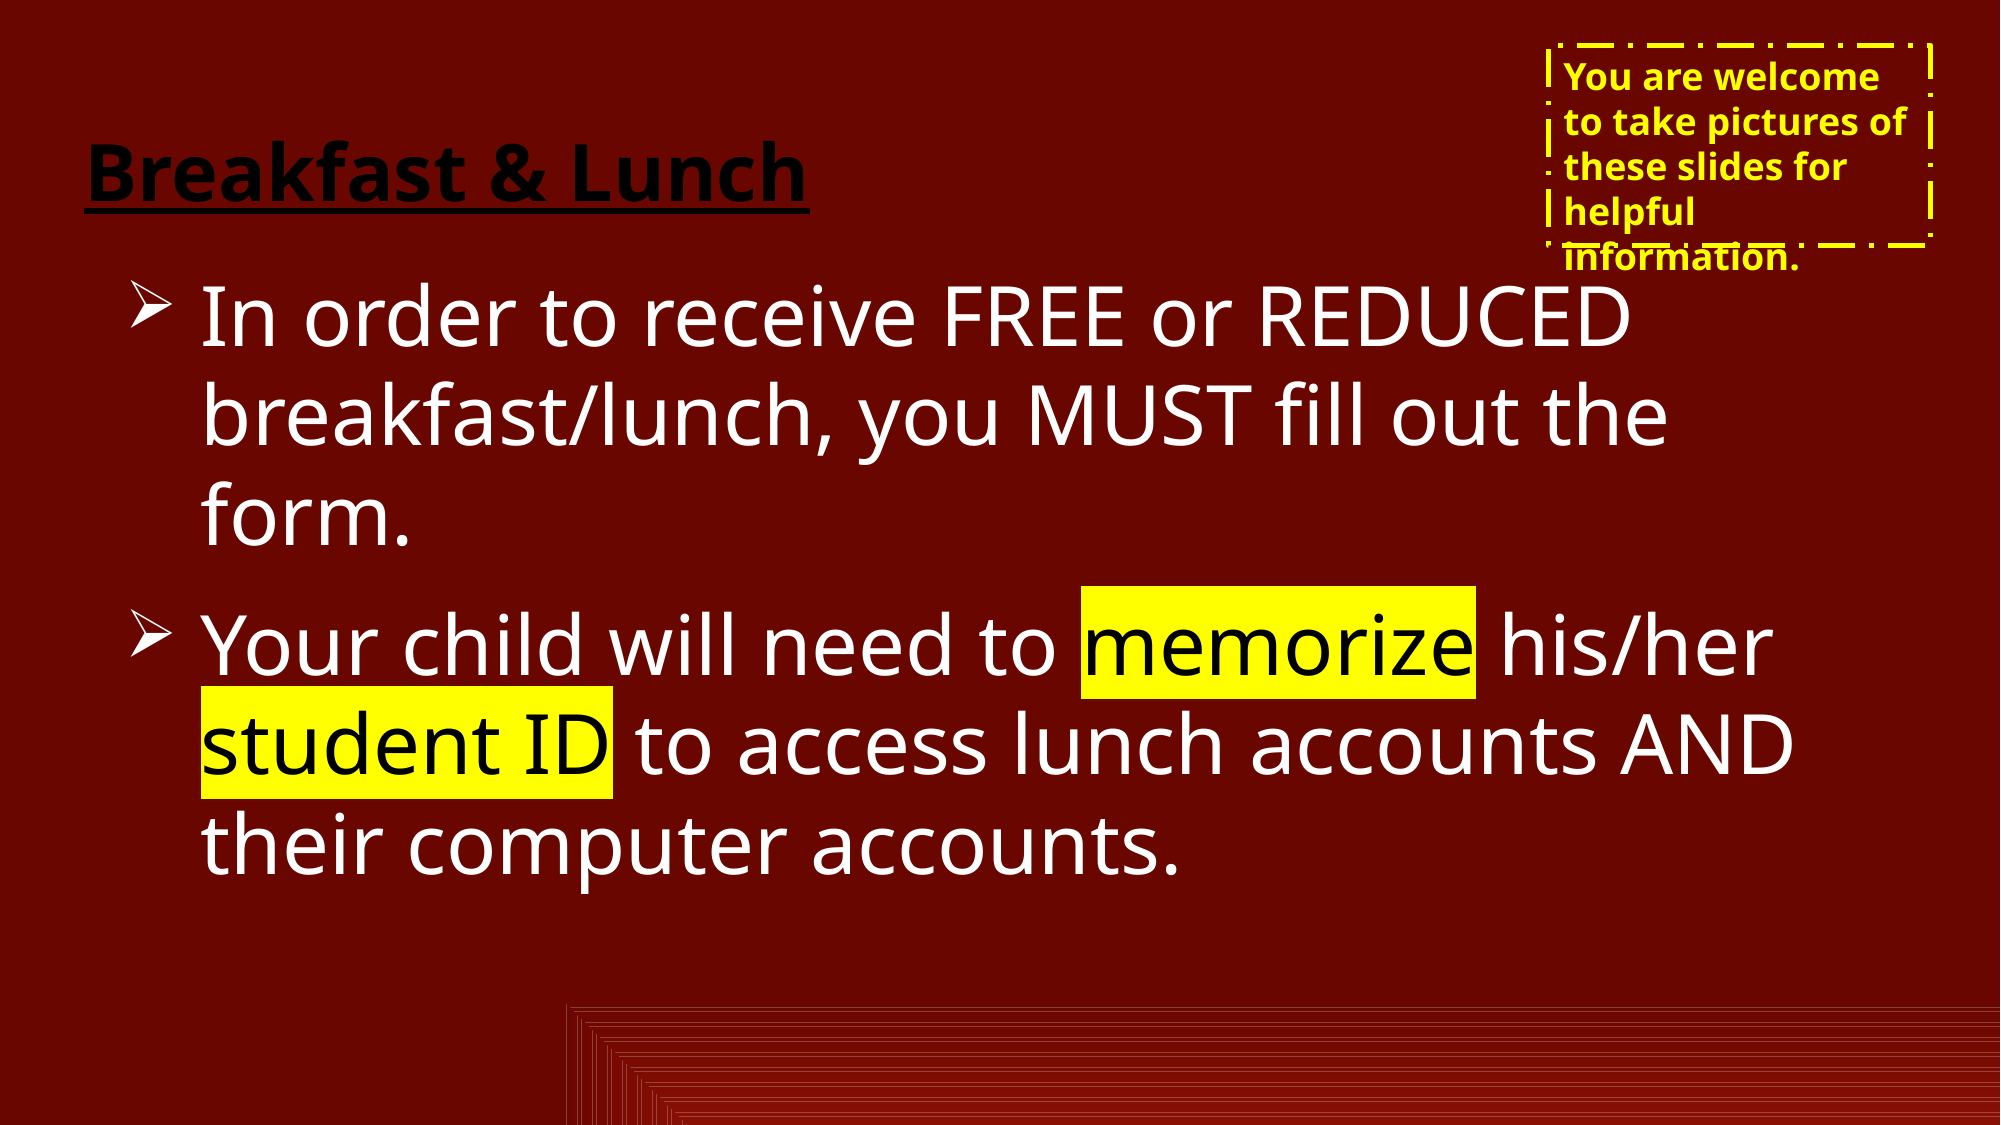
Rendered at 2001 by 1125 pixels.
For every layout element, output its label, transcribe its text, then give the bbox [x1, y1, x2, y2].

text_box You are welcome to take pictures of these slides for helpful information. [1548, 45, 1931, 246]
text_box Breakfast & Lunch [69, 115, 1344, 256]
text_box In order to receive FREE or REDUCED breakfast/lunch, you MUST fill out the form. Your child will need to memorize his/her student ID to access lunch accounts AND their computer accounts. [110, 255, 1857, 1057]
